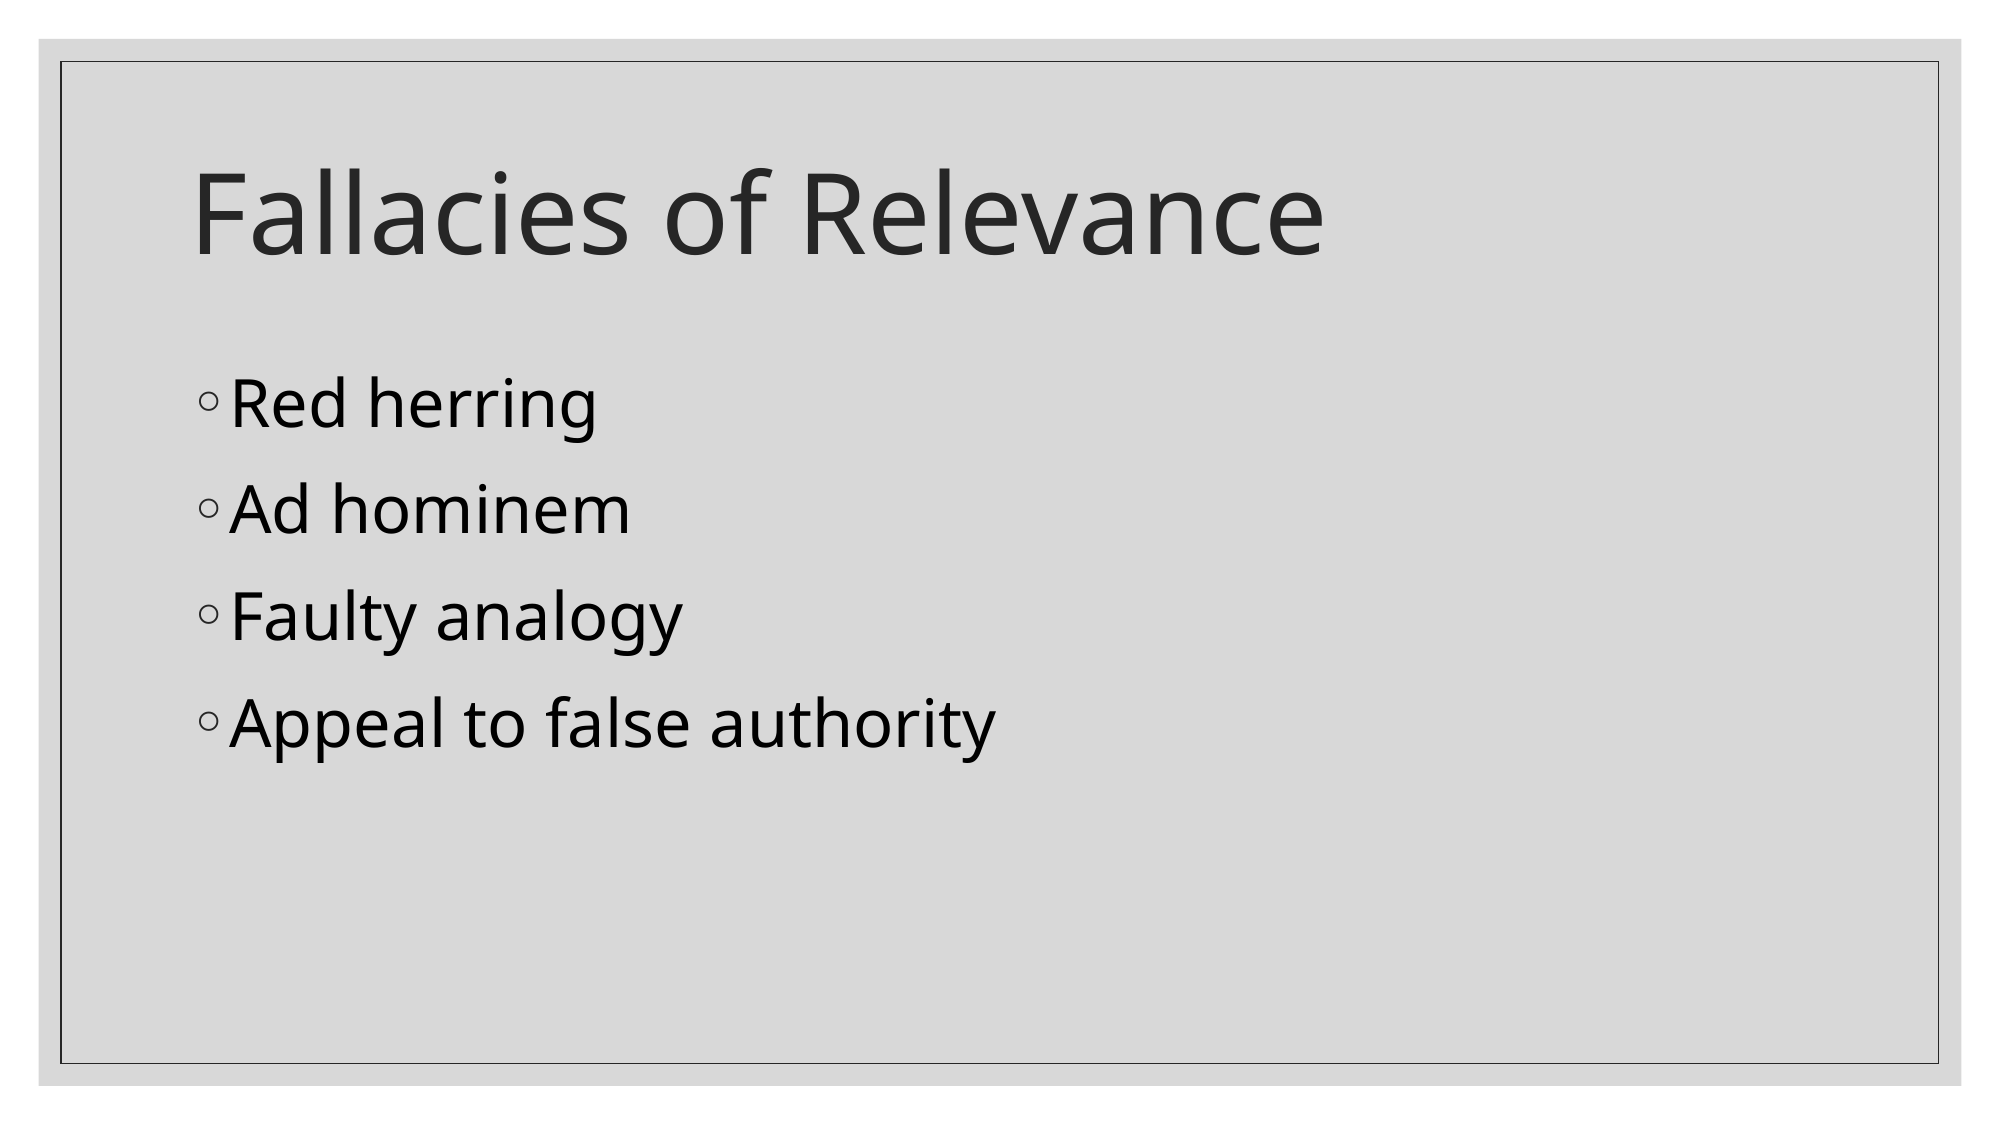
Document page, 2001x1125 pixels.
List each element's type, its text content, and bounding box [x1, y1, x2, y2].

list Red herring Ad hominem Faulty analogy Appeal to false authority [174, 345, 1825, 977]
title Fallacies of Relevance [174, 105, 1825, 331]
